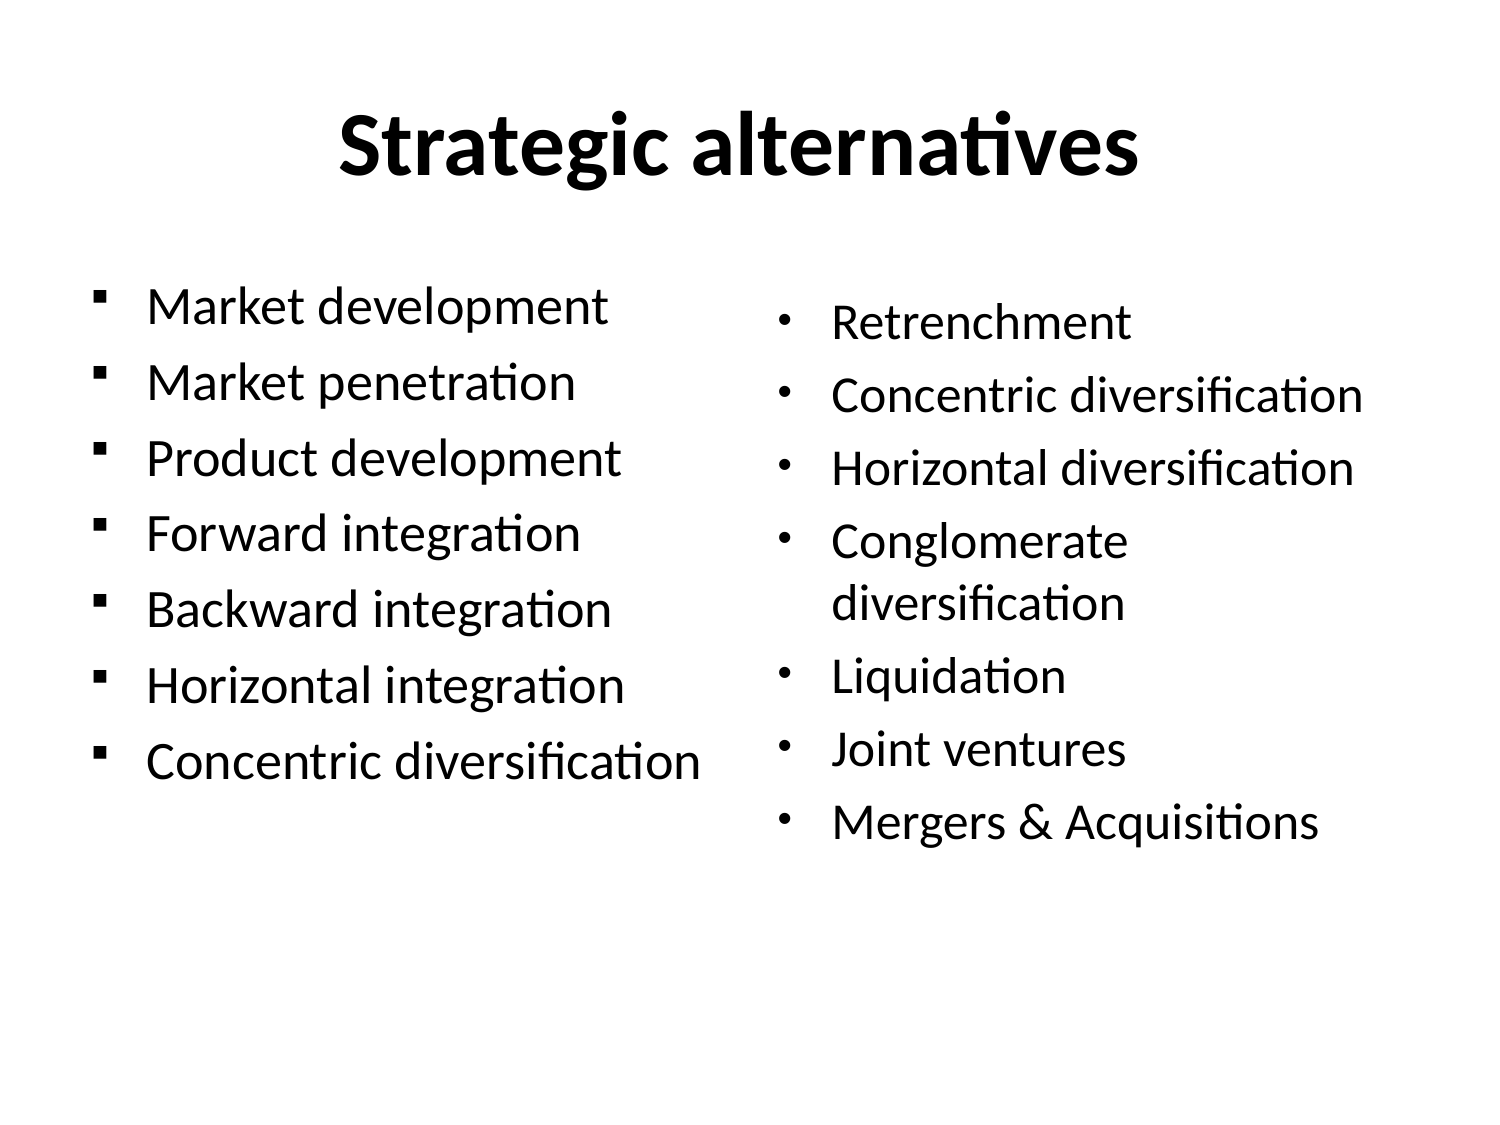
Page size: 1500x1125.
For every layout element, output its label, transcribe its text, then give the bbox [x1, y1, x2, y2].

title Strategic alternatives [75, 45, 1425, 233]
list Retrenchment Concentric diversification Horizontal diversification Conglomerate diversification Liquidation Joint ventures Mergers & Acquisitions [762, 280, 1425, 863]
list Market development Market penetration Product development Forward integration Backward integration Horizontal integration Concentric diversification [75, 262, 738, 1005]
